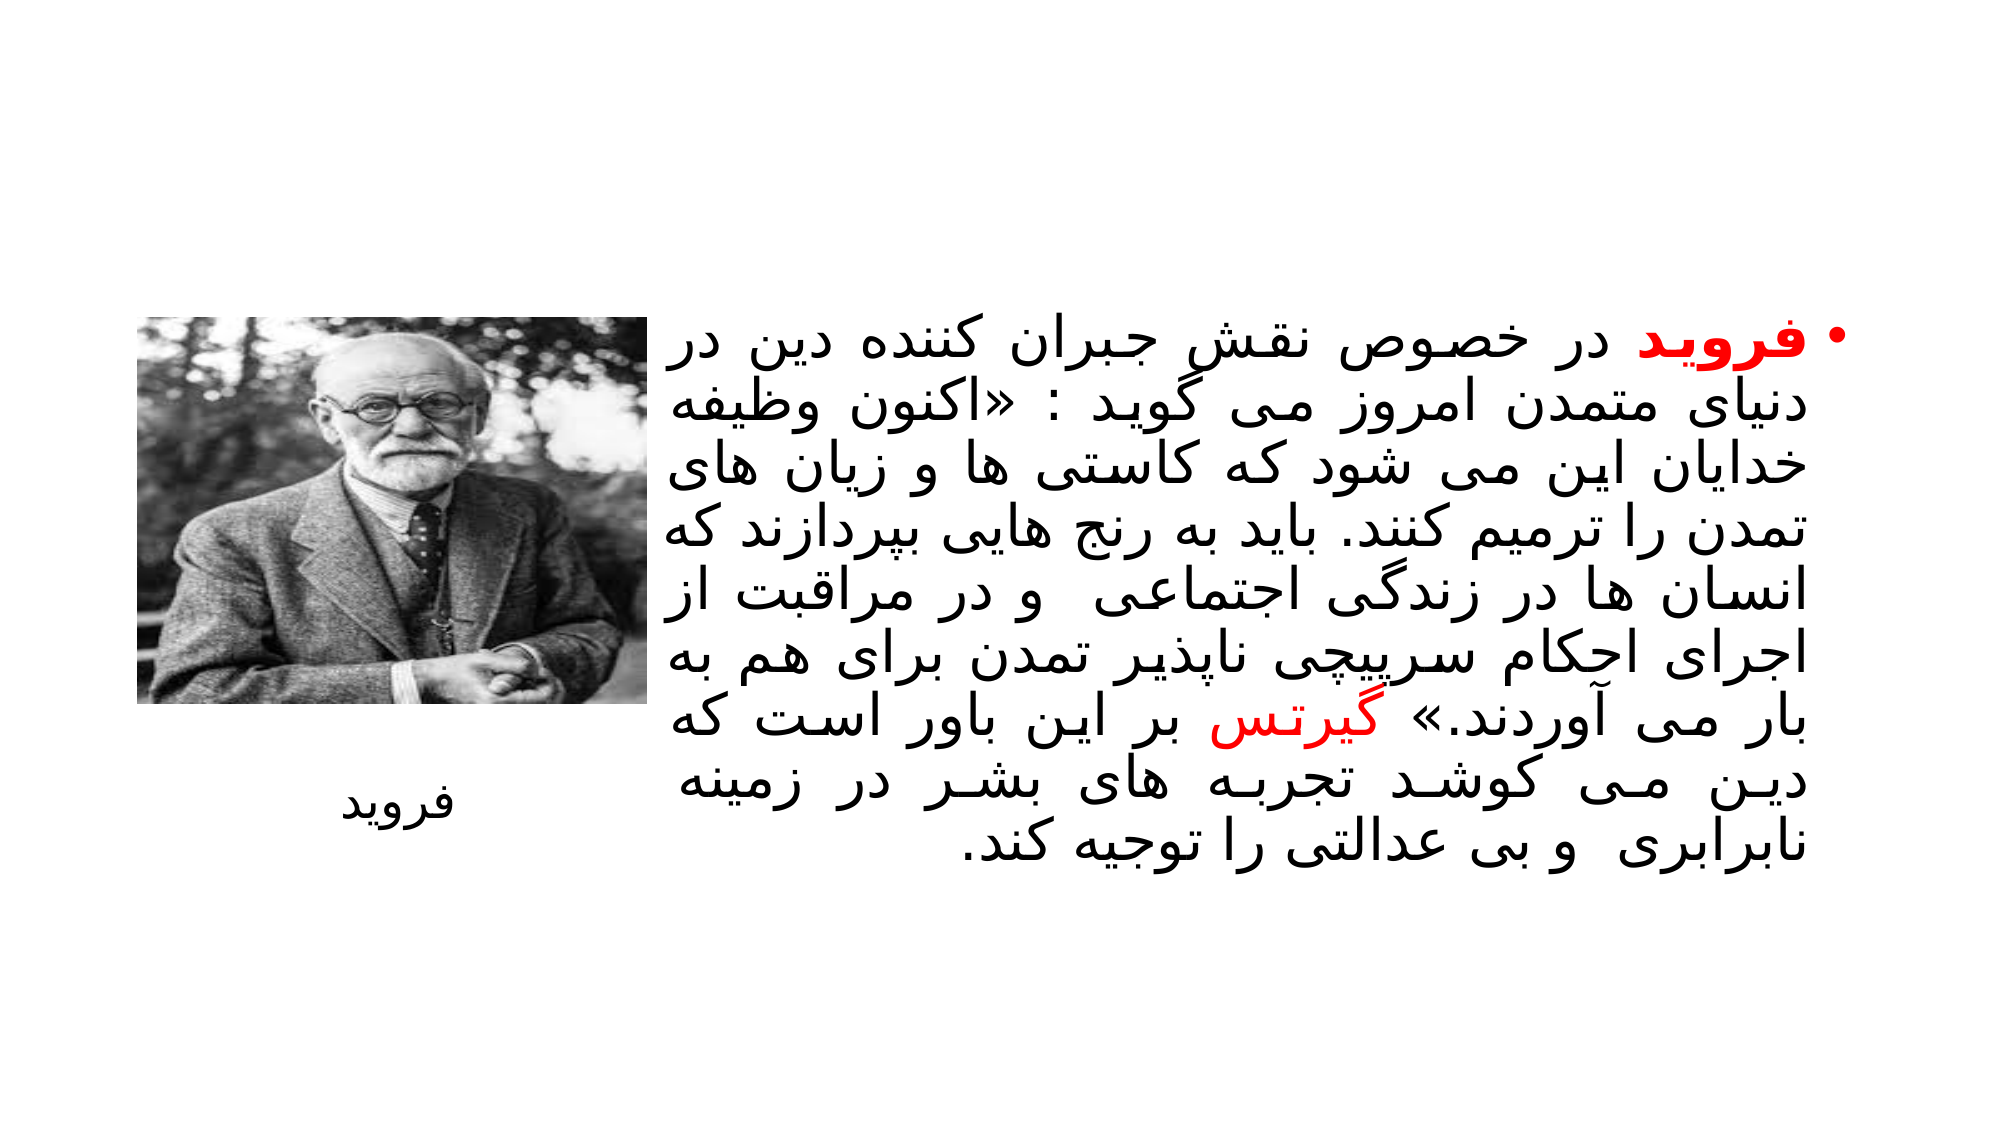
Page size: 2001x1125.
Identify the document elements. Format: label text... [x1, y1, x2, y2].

list فروید در خصوص نقش جبران کننده دین در دنیای متمدن امروز می گوید : «اکنون وظیفه خدایان این می شود که کاستی ها و زیان های تمدن را ترمیم کنند. باید به رنج هایی بپردازند که انسان ها در زندگی اجتماعی و در مراقبت از اجرای احکام سرپیچی ناپذیر تمدن برای هم به بار می آوردند.» گیرتس بر این باور است که دین می کوشد تجربه های بشر در زمینه نابرابری و بی عدالتی را توجیه کند. [647, 299, 1863, 1014]
picture [137, 317, 647, 704]
text_box فروید [279, 761, 518, 836]
